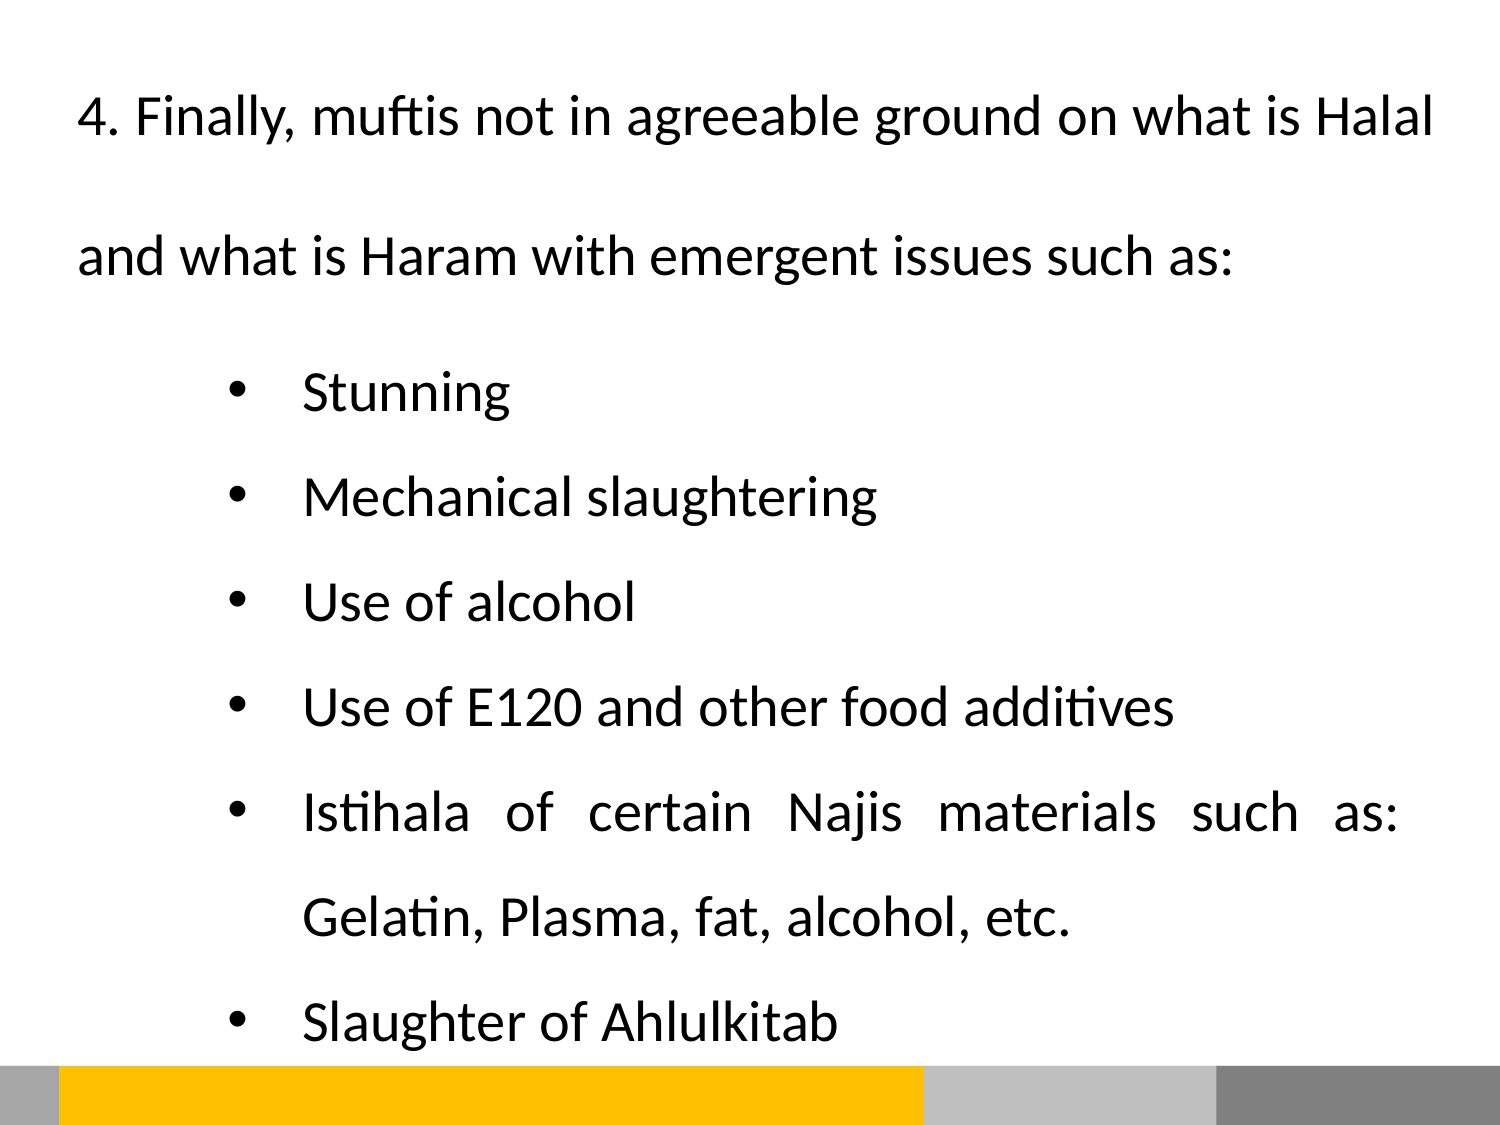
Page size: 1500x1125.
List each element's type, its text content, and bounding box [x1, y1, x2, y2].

text_box [921, 1064, 1214, 1125]
text_box Stunning Mechanical slaughtering Use of alcohol Use of E120 and other food additives Istihala of certain Najis materials such as: Gelatin, Plasma, fat, alcohol, etc. Slaughter of Ahlulkitab [62, 311, 1450, 1061]
text_box [0, 1064, 61, 1125]
text_box [1214, 1064, 1500, 1125]
text_box [61, 1064, 921, 1125]
text_box 4. Finally, muftis not in agreeable ground on what is Halal and what is Haram with emergent issues such as: [62, 0, 1450, 295]
